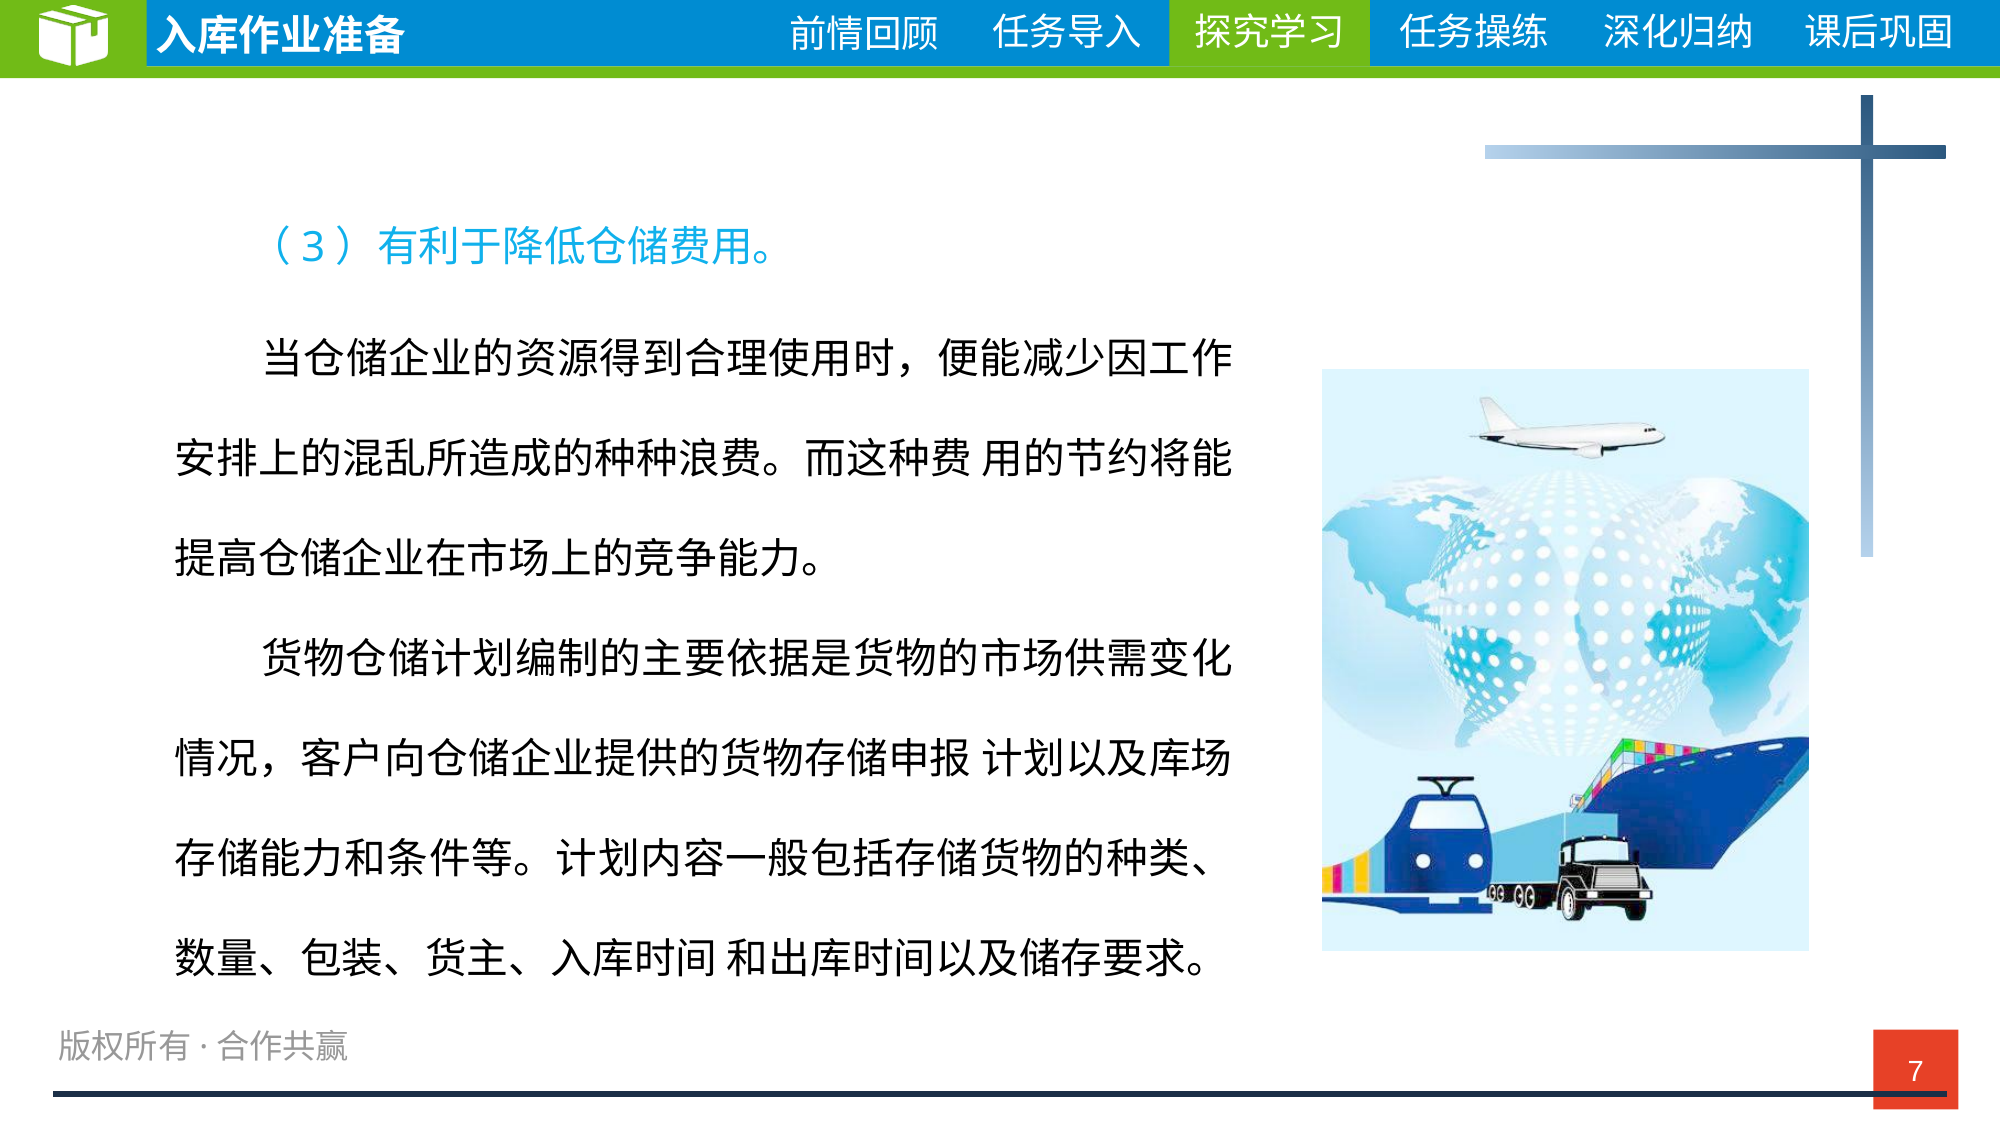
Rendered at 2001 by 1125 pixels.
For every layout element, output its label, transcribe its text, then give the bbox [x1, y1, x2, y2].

text_box [1860, 95, 1874, 145]
picture [39, 5, 108, 66]
text_box [1485, 145, 1946, 159]
text_box 探究学习 [1168, 0, 1371, 67]
picture [1322, 369, 1809, 951]
slide_number 7 [1873, 1029, 1959, 1110]
text_box [1860, 159, 1874, 557]
text_box （3）有利于降低仓储费用。 [159, 187, 1779, 278]
text_box 当仓储企业的资源得到合理使用时，便能减少因工作安排上的混乱所造成的种种浪费。而这种费 用的节约将能提高仓储企业在市场上的竞争能力。 货物仓储计划编制的主要依据是货物的市场供需变化情况，客户向仓储企业提供的货物存储申报 计划以及库场存储能力和条件等。计划内容一般包括存储货物的种类、数量、包装、货主、入库时间 和出库时间以及储存要求。 [159, 274, 1248, 990]
